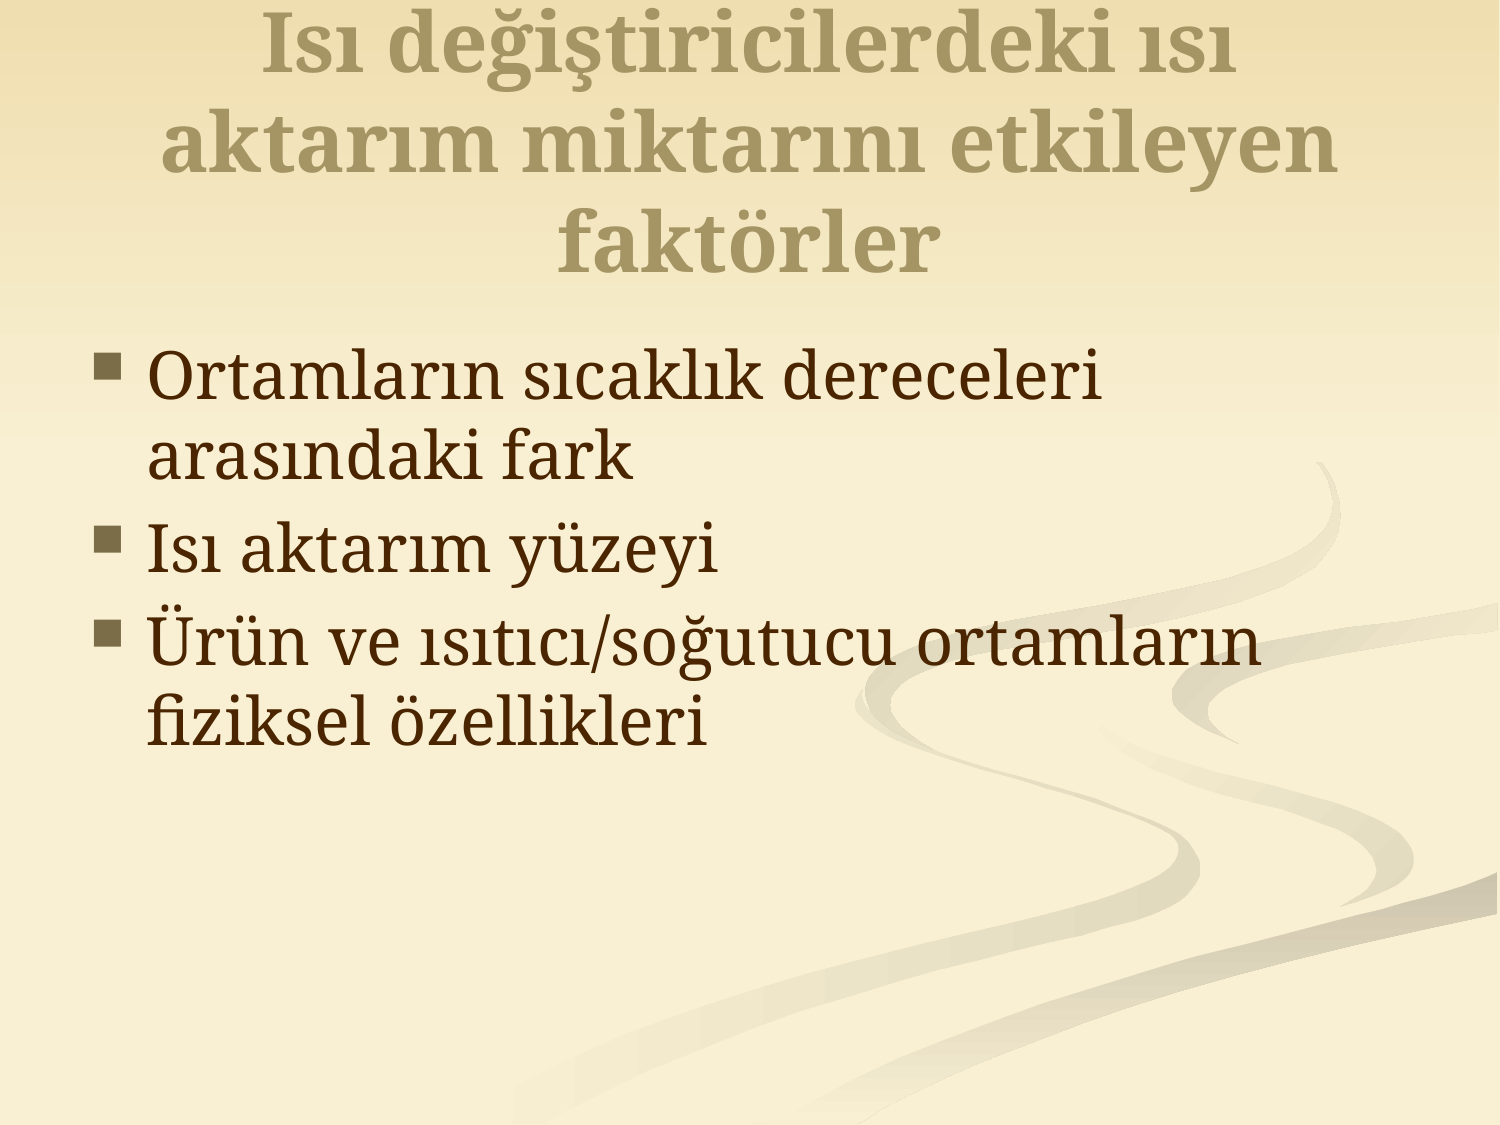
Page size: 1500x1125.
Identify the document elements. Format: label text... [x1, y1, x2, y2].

list Ortamların sıcaklık dereceleri arasındaki fark Isı aktarım yüzeyi Ürün ve ısıtıcı/soğutucu ortamların fiziksel özellikleri [74, 324, 1426, 1006]
title Isı değiştiricilerdeki ısı aktarım miktarını etkileyen faktörler [74, 44, 1426, 233]
